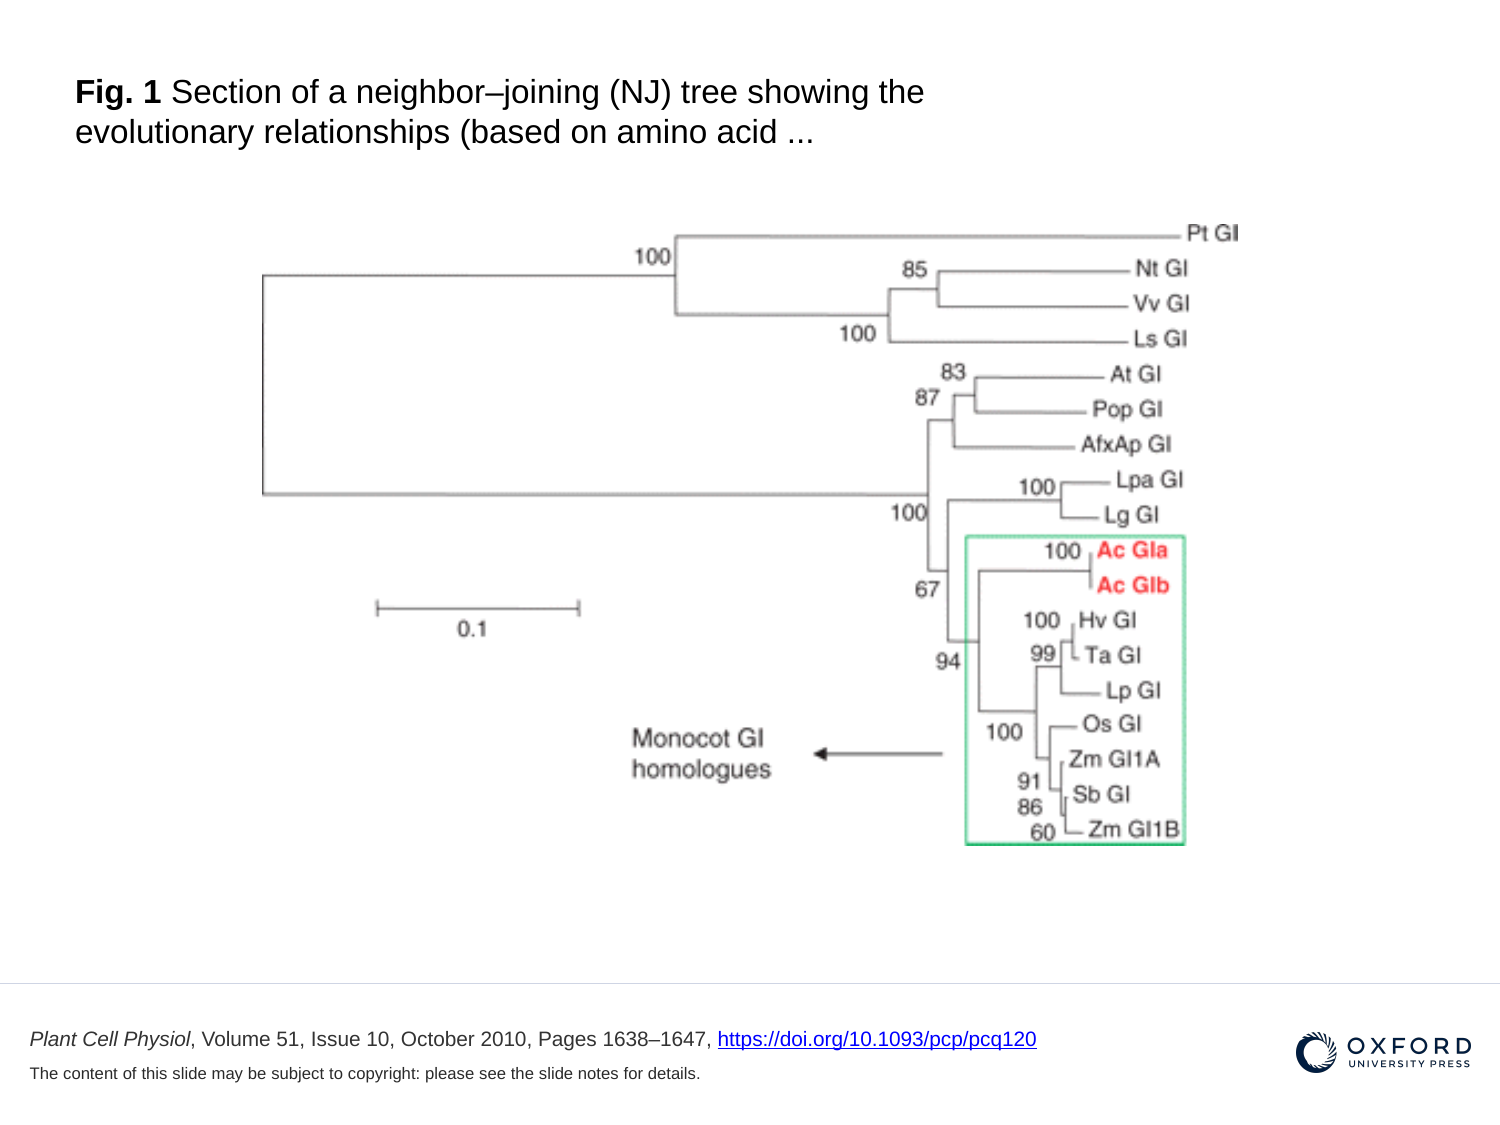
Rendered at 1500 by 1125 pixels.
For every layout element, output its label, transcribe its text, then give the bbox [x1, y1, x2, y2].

picture [1296, 1032, 1471, 1073]
picture [262, 224, 1238, 846]
title Fig. 1 Section of a neighbor–joining (NJ) tree showing the evolutionary relationships (based on amino acid ... [75, 69, 1078, 171]
footer Plant Cell Physiol, Volume 51, Issue 10, October 2010, Pages 1638–1647, https://doi.org/10.1093/pcp/pcq120 The content of this slide may be subject to copyright: please see the slide notes for details. [0, 983, 1260, 1125]
